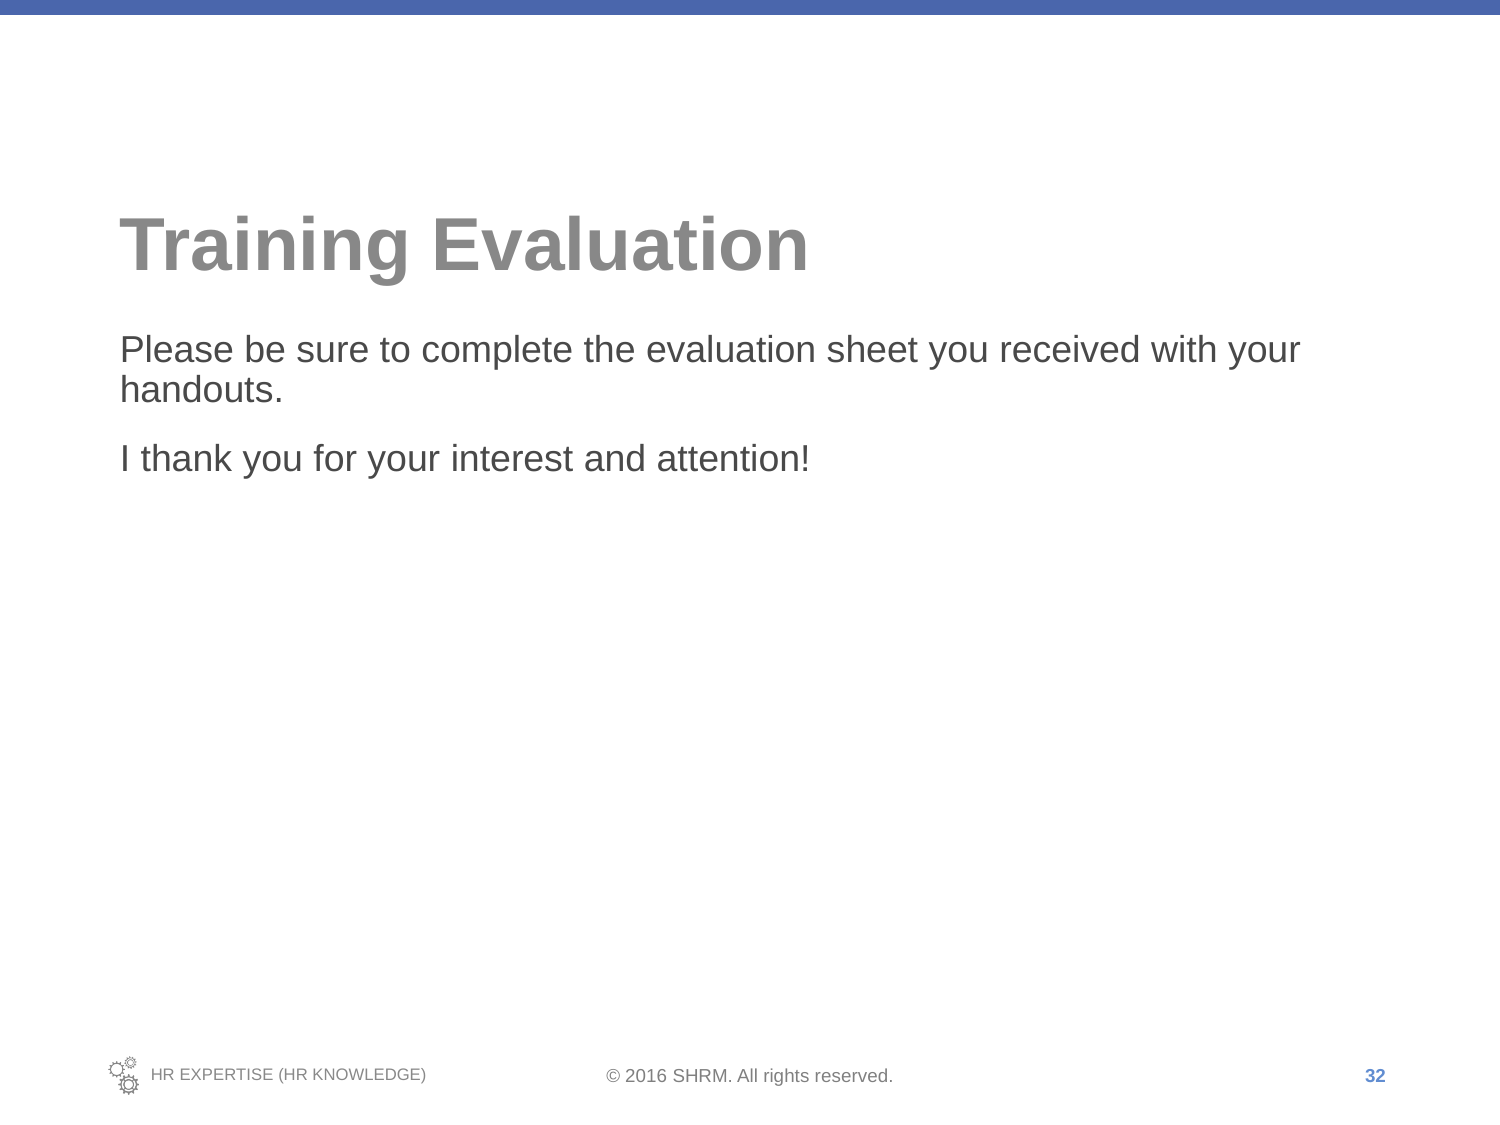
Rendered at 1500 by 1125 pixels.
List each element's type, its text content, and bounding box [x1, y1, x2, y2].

title Training Evaluation [105, 104, 1403, 293]
picture [108, 1056, 139, 1095]
slide_number 32 [1206, 1056, 1402, 1095]
list Please be sure to complete the evaluation sheet you received with your handouts. I thank you for your interest and attention! [105, 322, 1403, 998]
